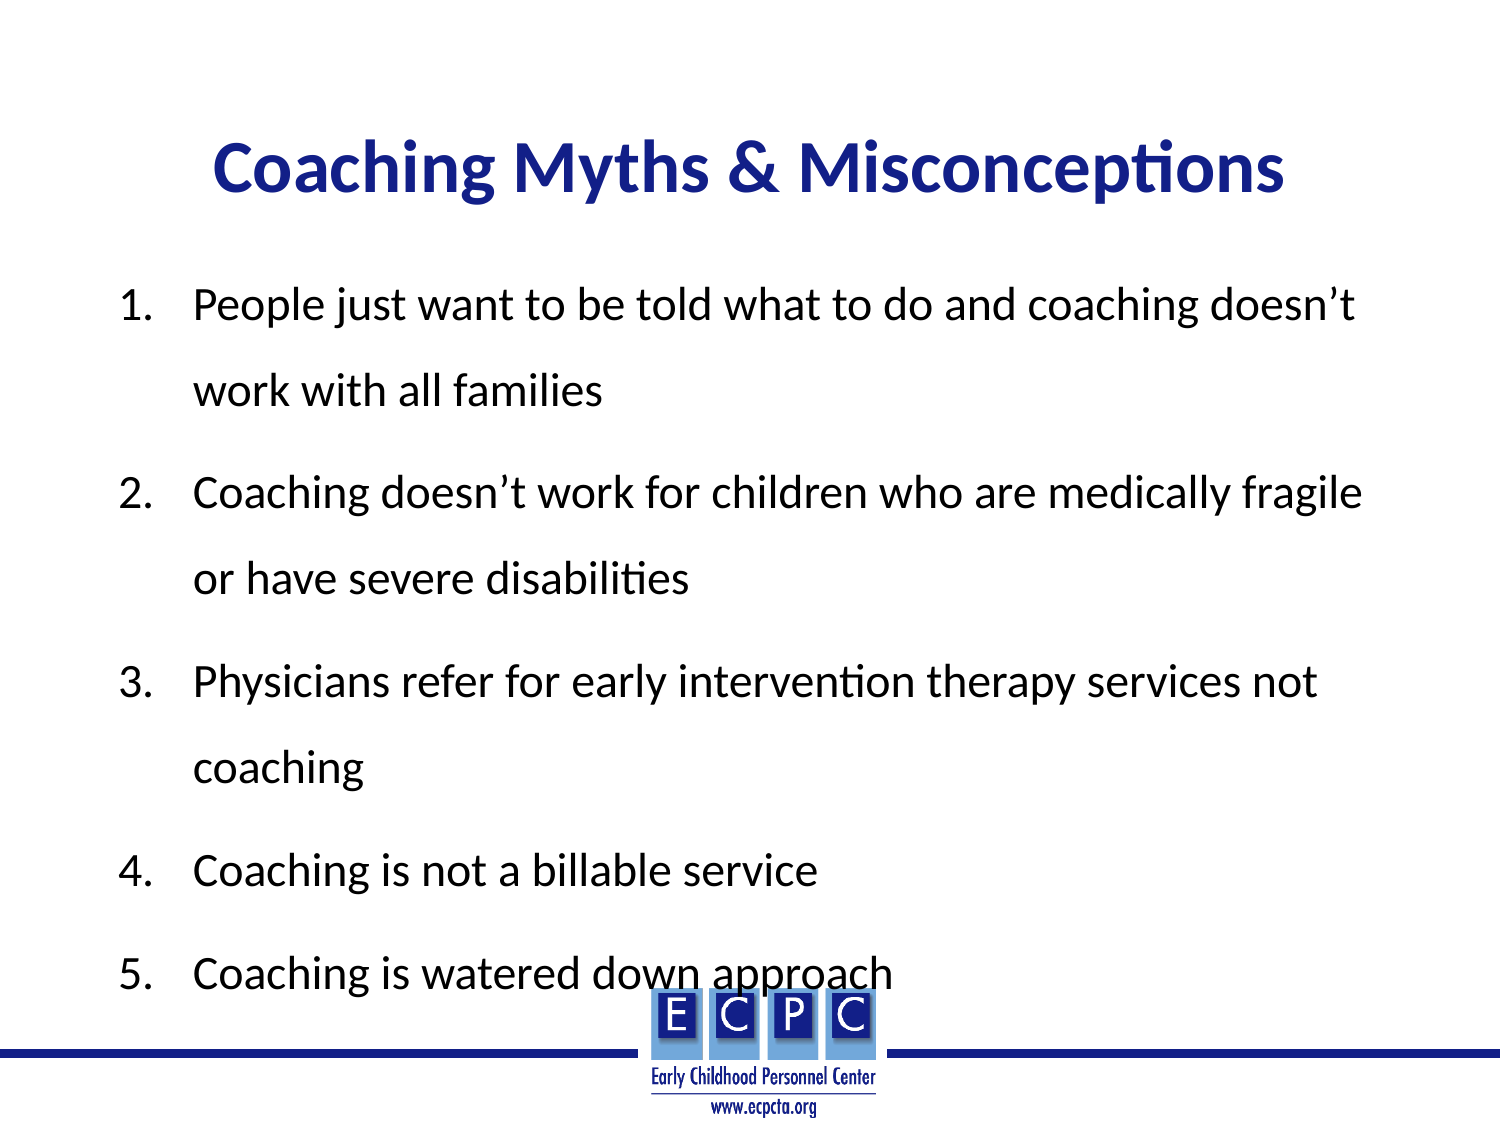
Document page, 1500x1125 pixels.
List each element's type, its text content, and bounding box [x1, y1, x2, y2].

title Coaching Myths & Misconceptions [103, 59, 1397, 236]
list People just want to be told what to do and coaching doesn’t work with all families Coaching doesn’t work for children who are medically fragile or have severe disabilities Physicians refer for early intervention therapy services not coaching Coaching is not a billable service Coaching is watered down approach [103, 236, 1397, 1014]
picture [651, 1014, 876, 1118]
